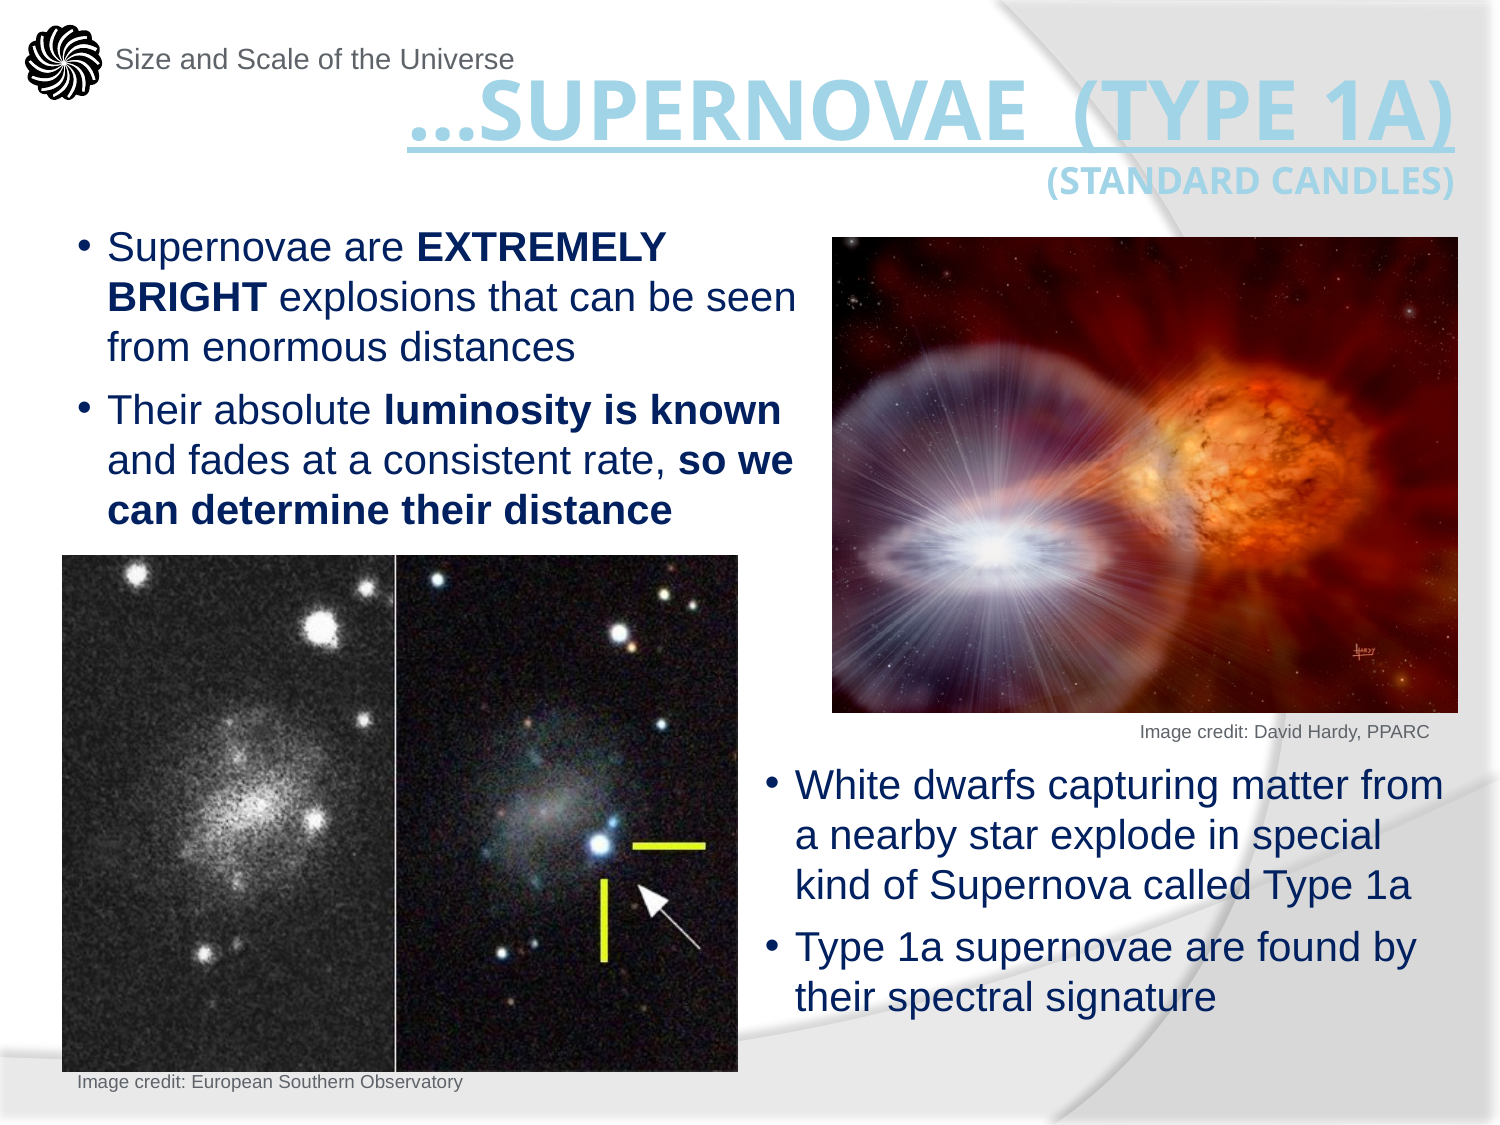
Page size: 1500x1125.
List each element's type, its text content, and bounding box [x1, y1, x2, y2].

picture [24, 24, 103, 101]
title …Supernovae (Type 1a) (Standard Candles) [337, 50, 1463, 203]
picture [62, 555, 738, 1072]
text_box Image credit: European Southern Observatory [62, 1082, 575, 1100]
text_box White dwarfs capturing matter from a nearby star explode in special kind of Supernova called Type 1a Type 1a supernovae are found by their spectral signature [750, 750, 1475, 1028]
text_box Image credit: David Hardy, PPARC [1050, 724, 1463, 750]
subtitle Size and Scale of the Universe [99, 0, 813, 75]
picture [832, 237, 1459, 713]
text_box Supernovae are EXTREMELY BRIGHT explosions that can be seen from enormous distances Their absolute luminosity is known and fades at a consistent rate, so we can determine their distance [62, 212, 825, 540]
